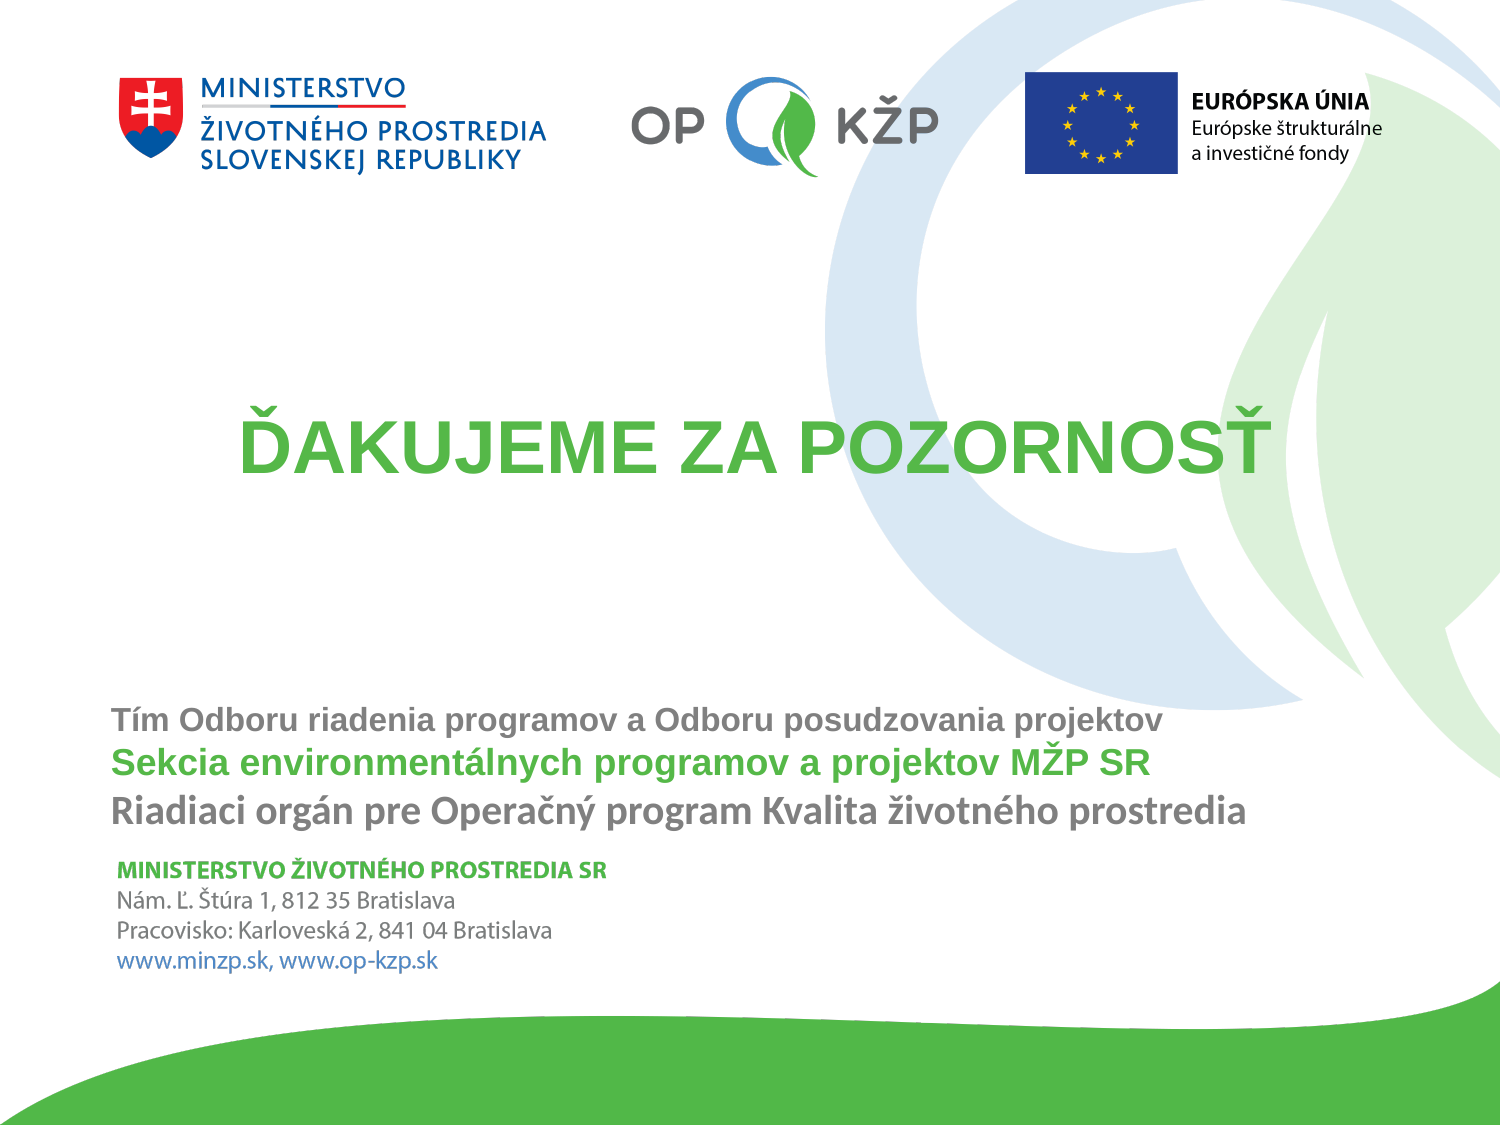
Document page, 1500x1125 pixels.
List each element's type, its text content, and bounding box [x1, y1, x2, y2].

picture [0, 0, 1500, 1125]
title ĎAKUJEME ZA POZORNOSŤ [108, 340, 1403, 559]
text_box Tím Odboru riadenia programov a Odboru posudzovania projektov Sekcia environmentálnych programov a projektov MŽP SR Riadiaci orgán pre Operačný program Kvalita životného prostredia [96, 690, 1404, 841]
